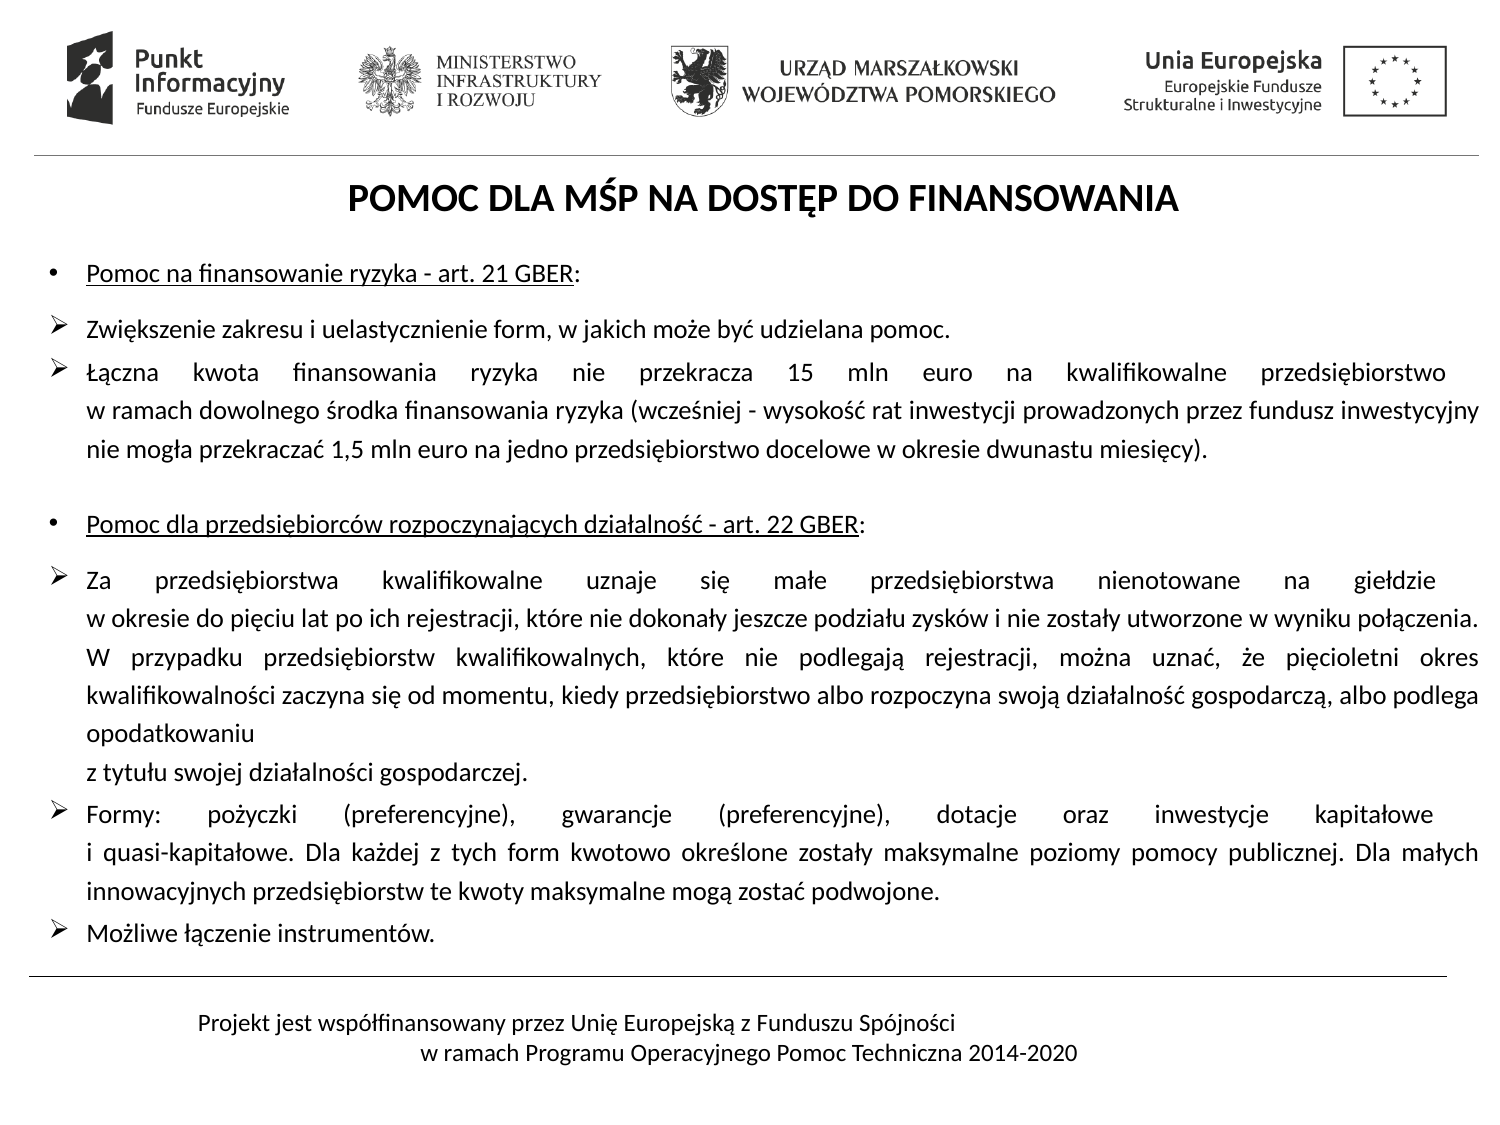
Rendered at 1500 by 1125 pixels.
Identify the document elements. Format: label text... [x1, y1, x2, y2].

subtitle POMOC DLA MŚP NA DOSTĘP DO FINANSOWANIA Pomoc na finansowanie ryzyka - art. 21 GBER: Zwiększenie zakresu i uelastycznienie form, w jakich może być udzielana pomoc. Łączna kwota finansowania ryzyka nie przekracza 15 mln euro na kwalifikowalne przedsiębiorstwo w ramach dowolnego środka finansowania ryzyka (wcześniej - wysokość rat inwestycji prowadzonych przez fundusz inwestycyjny nie mogła przekraczać 1,5 mln euro na jedno przedsiębiorstwo docelowe w okresie dwunastu miesięcy). Pomoc dla przedsiębiorców rozpoczynających działalność - art. 22 GBER: Za przedsiębiorstwa kwalifikowalne uznaje się małe przedsiębiorstwa nienotowane na giełdzie w okresie do pięciu lat po ich rejestracji, które nie dokonały jeszcze podziału zysków i nie zostały utworzone w wyniku połączenia. W przypadku przedsiębiorstw kwalifikowalnych, które nie podlegają rejestracji, można uznać, że pięcioletni okres kwalifikowalności zaczyna się od momentu, kiedy przedsiębiorstwo albo rozpoczyna swoją działalność gospodarczą, albo podlega opodatkowaniu z tytułu swojej działalności gospodarczej. Formy: pożyczki (preferencyjne), gwarancje (preferencyjne), dotacje oraz inwestycje kapitałowe i quasi-kapitałowe. Dla każdej z tych form kwotowo określone zostały maksymalne poziomy pomocy publicznej. Dla małych innowacyjnych przedsiębiorstw te kwoty maksymalne mogą zostać podwojone. Możliwe łączenie instrumentów. [49, 177, 1480, 983]
picture [34, 0, 1479, 156]
